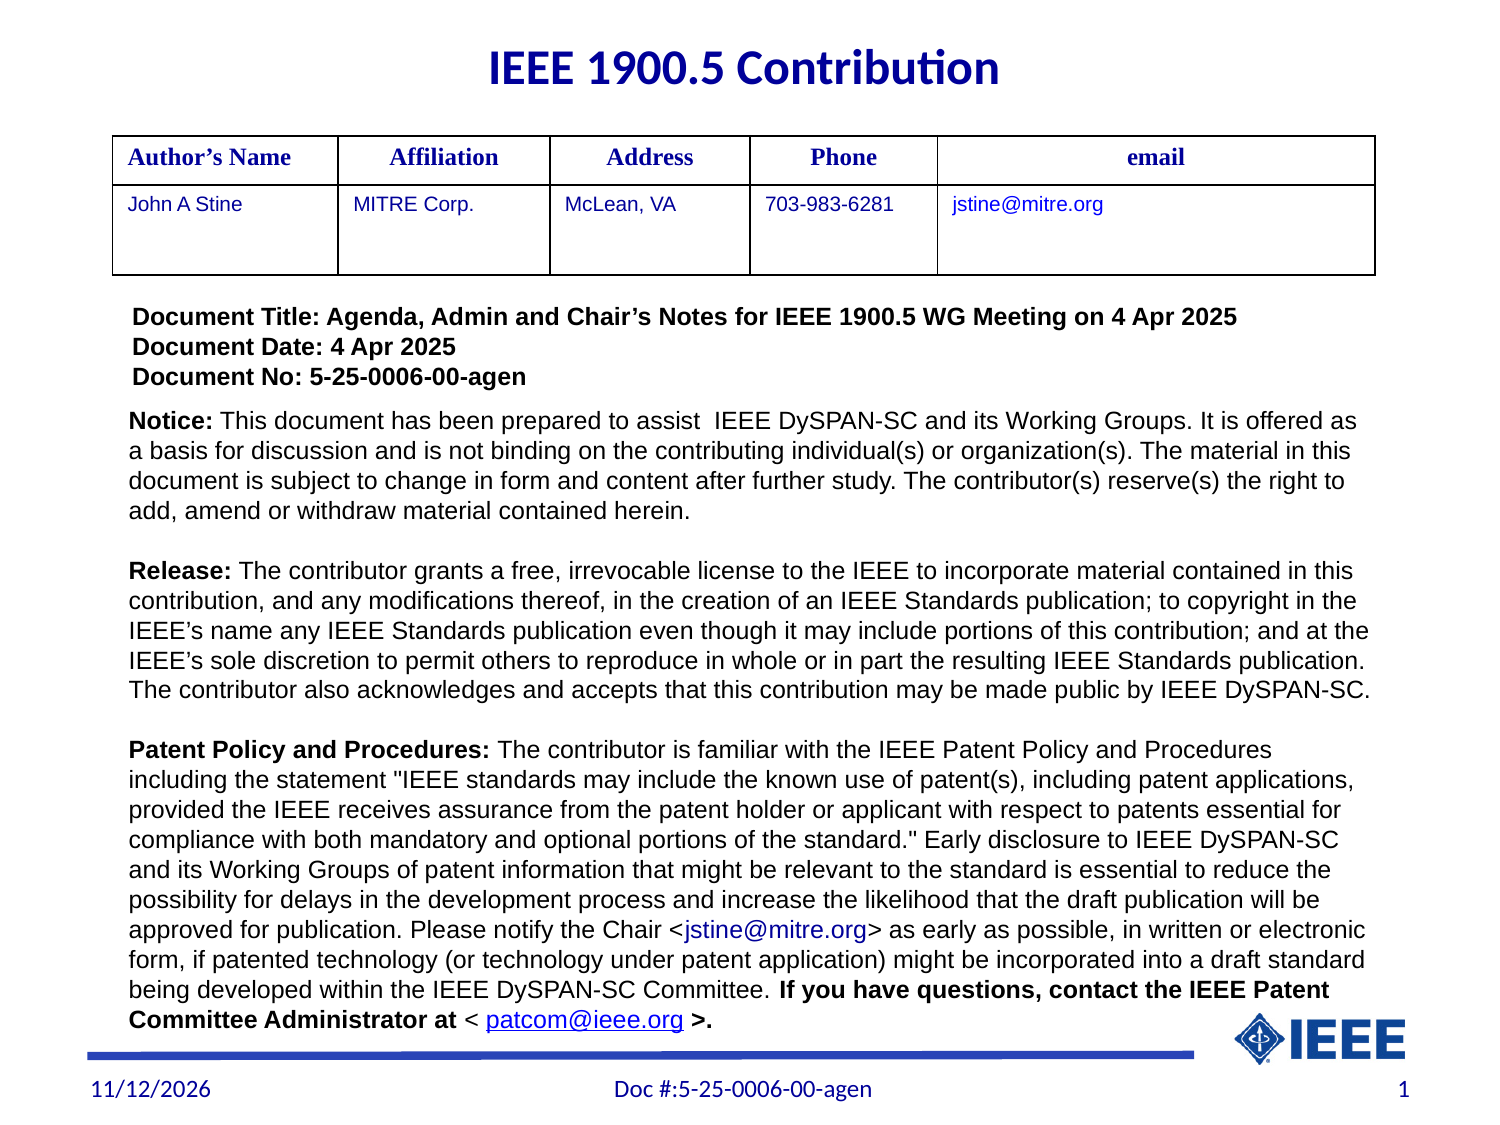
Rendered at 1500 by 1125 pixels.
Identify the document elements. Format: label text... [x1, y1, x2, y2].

table_header email [938, 137, 1374, 184]
text_box IEEE 1900.5 Contribution [473, 27, 1027, 102]
table_header Phone [751, 137, 937, 184]
table_cell 703-983-6281 [751, 186, 937, 274]
table_cell jstine@mitre.org [938, 186, 1374, 274]
picture [1389, 1011, 1406, 1057]
footer Doc #:5-25-0006-00-agen [490, 1071, 997, 1118]
text_box Notice: This document has been prepared to assist IEEE DySPAN-SC and its Working Groups. It is offered as a basis for discussion and is not binding on the contributing individual(s) or organization(s). The material in this document is subject to change in form and content after further study. The contributor(s) reserve(s) the right to add, amend or withdraw material contained herein. Release: The contributor grants a free, irrevocable license to the IEEE to incorporate material contained in this contribution, and any modifications thereof, in the creation of an IEEE Standards publication; to copyright in the IEEE’s name any IEEE Standards publication even though it may include portions of this contribution; and at the IEEE’s sole discretion to permit others to reproduce in whole or in part the resulting IEEE Standards publication. The contributor also acknowledges and accepts that this contribution may be made public by IEEE DySPAN-SC. Patent Policy and Procedures: The contributor is familiar with the IEEE Patent Policy and Procedures including the statement "IEEE standards may include the known use of patent(s), including patent applications, provided the IEEE receives assurance from the patent holder or applicant with respect to patents essential for compliance with both mandatory and optional portions of the standard." Early disclosure to IEEE DySPAN-SC and its Working Groups of patent information that might be relevant to the standard is essential to reduce the possibility for delays in the development process and increase the likelihood that the draft publication will be approved for publication. Please notify the Chair <jstine@mitre.org> as early as possible, in written or electronic form, if patented technology (or technology under patent application) might be incorporated into a draft standard being developed within the IEEE DySPAN-SC Committee. If you have questions, contact the IEEE Patent Committee Administrator at < patcom@ieee.org >. [114, 397, 1389, 1071]
table_header Affiliation [339, 137, 549, 184]
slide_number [75, 1057, 425, 1118]
table_cell MITRE Corp. [339, 186, 549, 274]
table_header Author’s Name [113, 137, 337, 184]
table_cell McLean, VA [551, 186, 749, 274]
slide_number 1 [1074, 1057, 1425, 1118]
text_box Document Title: Agenda, Admin and Chair’s Notes for IEEE 1900.5 WG Meeting on 4 Apr 2025 Document Date: 4 Apr 2025 Document No: 5-25-0006-00-agen [117, 293, 1255, 397]
table_cell John A Stine [113, 186, 337, 274]
table_header Address [551, 137, 749, 184]
